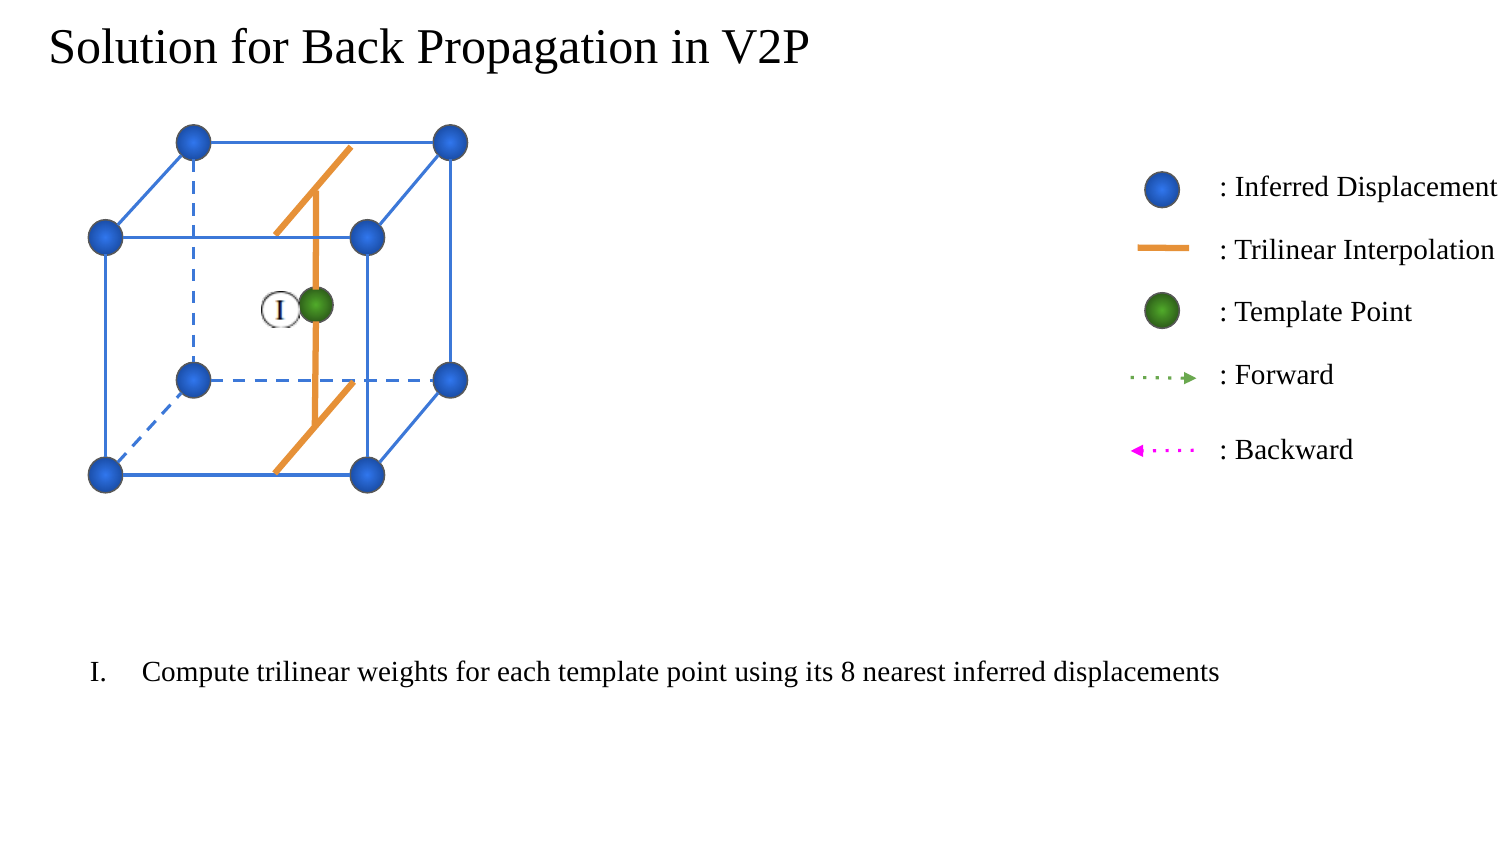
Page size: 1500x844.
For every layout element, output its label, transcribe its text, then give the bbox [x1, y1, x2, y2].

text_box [274, 381, 354, 474]
picture [261, 291, 300, 328]
text_box [176, 124, 211, 161]
text_box : Template Point [1204, 277, 1500, 337]
text_box [88, 219, 123, 256]
text_box [176, 362, 211, 398]
text_box Solution for Back Propagation in V2P [33, 0, 1037, 51]
text_box : Trilinear Interpolation [1204, 215, 1500, 274]
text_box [379, 154, 439, 226]
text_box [117, 154, 182, 226]
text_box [117, 392, 182, 463]
text_box : Inferred Displacement [1204, 152, 1500, 212]
text_box [1144, 292, 1180, 329]
text_box [351, 219, 385, 256]
text_box [433, 362, 468, 398]
text_box [1144, 171, 1180, 208]
text_box [303, 287, 334, 323]
text_box : Backward [1204, 415, 1500, 474]
text_box [433, 124, 468, 161]
text_box Compute trilinear weights for each template point using its 8 nearest inferred displacements [51, 637, 1370, 812]
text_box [379, 392, 439, 463]
text_box [351, 457, 385, 493]
text_box : Forward [1204, 340, 1500, 399]
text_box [274, 146, 352, 236]
text_box [88, 457, 123, 493]
